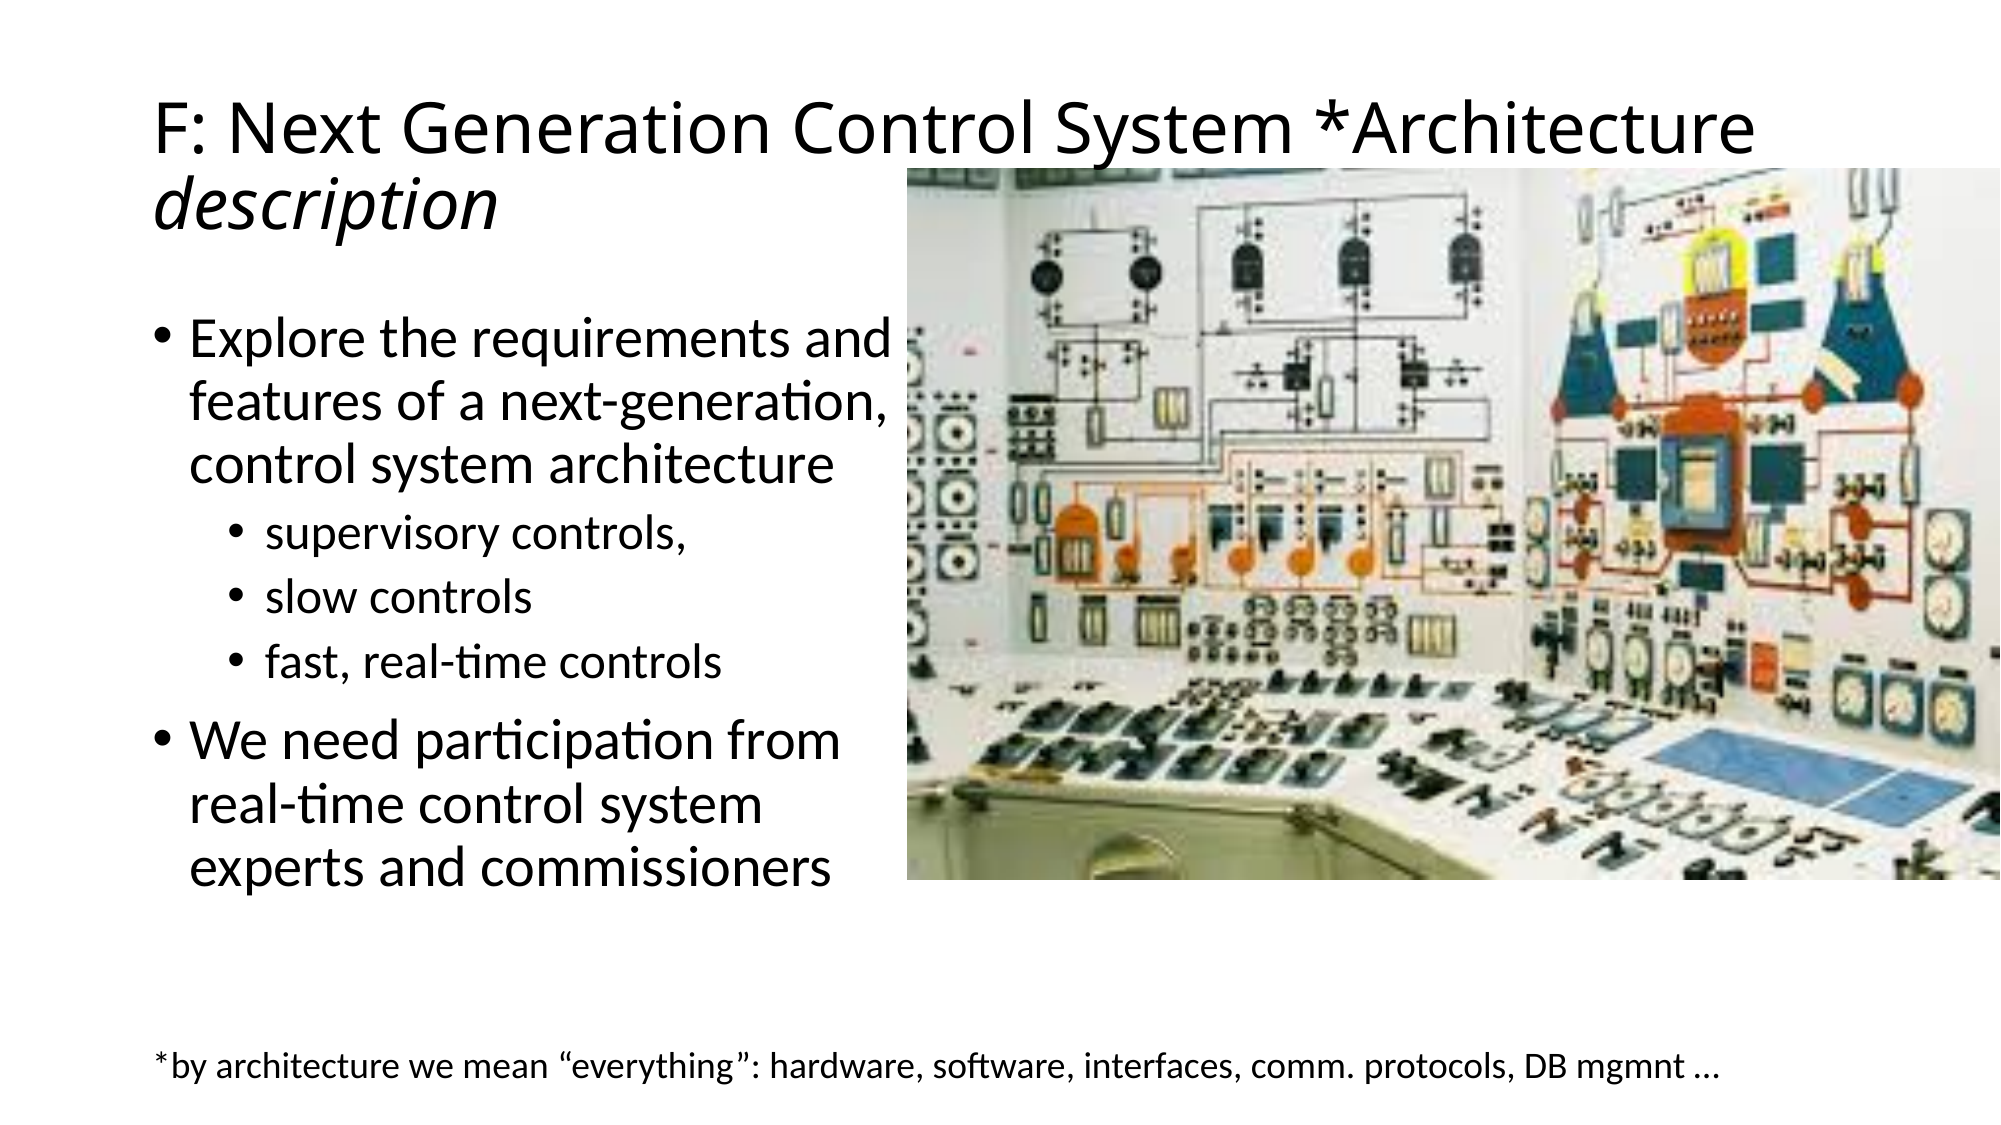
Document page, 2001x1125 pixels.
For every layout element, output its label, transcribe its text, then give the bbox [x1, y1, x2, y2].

title F: Next Generation Control System *Architecture description [137, 59, 1863, 278]
list Explore the requirements and features of a next-generation, control system architecture supervisory controls, slow controls fast, real-time controls We need participation from real-time control system experts and commissioners [137, 299, 932, 1014]
picture [907, 168, 2000, 880]
footer G1500663-v1 GWADW Controls Sessions introduction [662, 1042, 1338, 1103]
text_box *by architecture we mean “everything”: hardware, software, interfaces, comm. protocols, DB mgmnt … [137, 1033, 1863, 1094]
